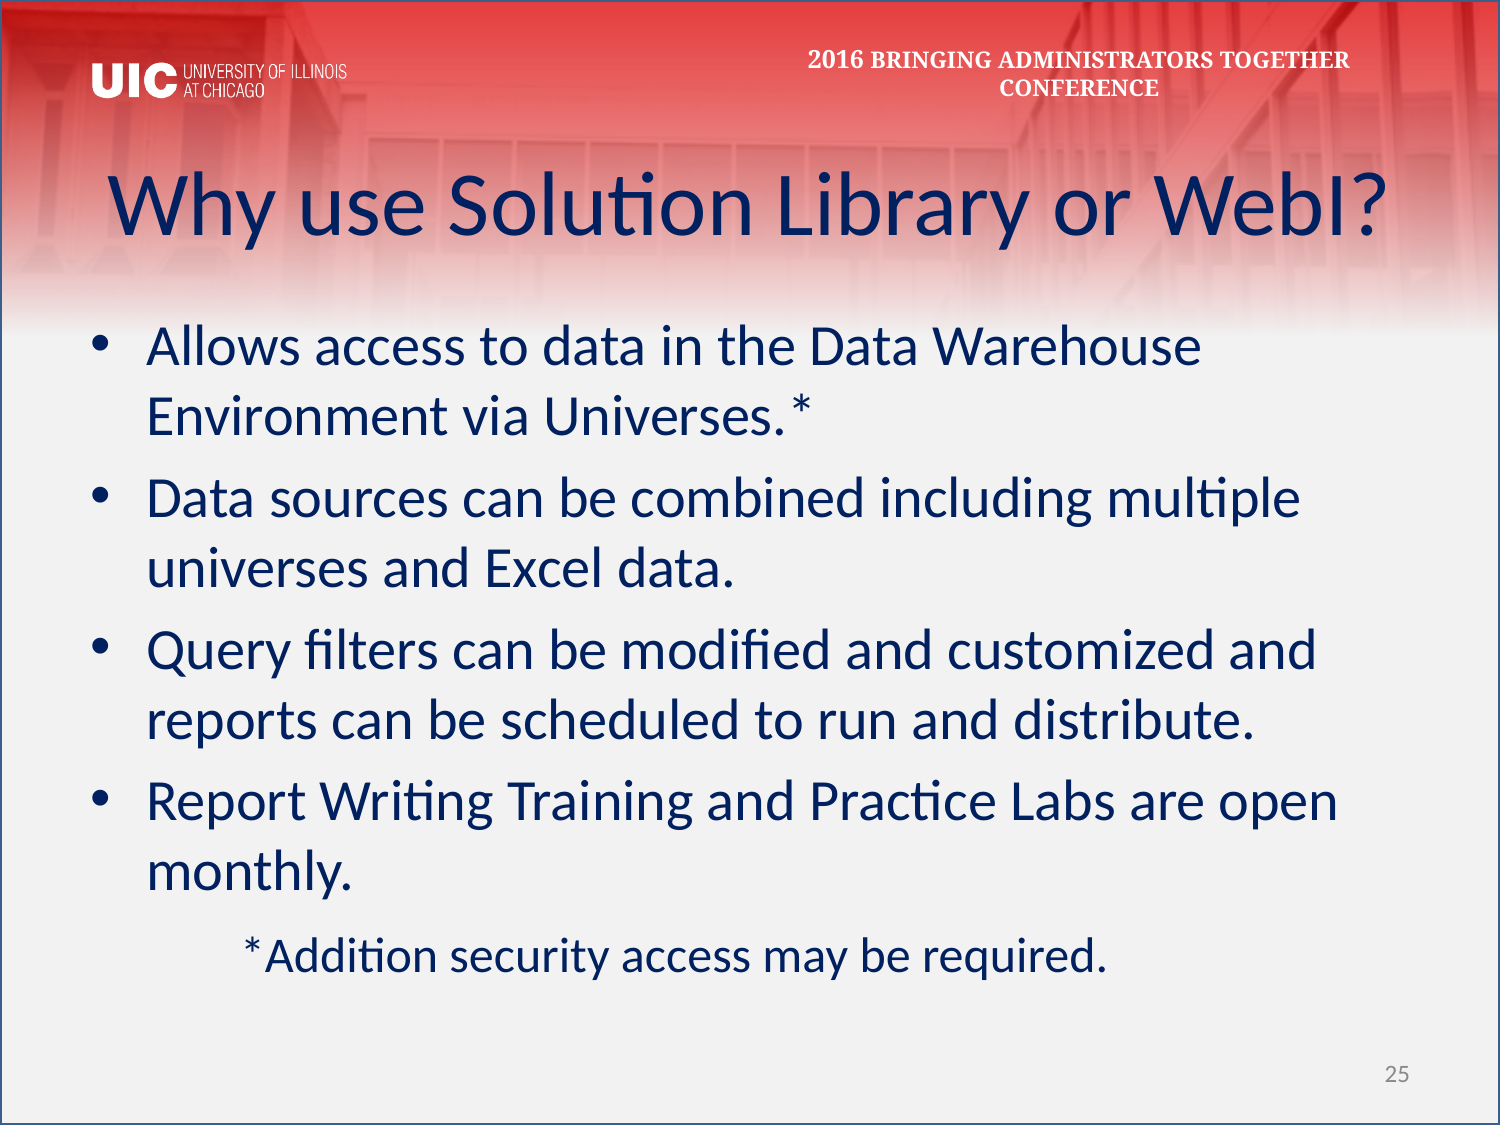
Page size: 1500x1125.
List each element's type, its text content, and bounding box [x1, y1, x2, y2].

slide_number 25 [1074, 1042, 1425, 1103]
list Allows access to data in the Data Warehouse Environment via Universes.* Data sources can be combined including multiple universes and Excel data. Query filters can be modified and customized and reports can be scheduled to run and distribute. Report Writing Training and Practice Labs are open monthly. *Addition security access may be required. [75, 299, 1425, 1025]
picture [74, 45, 363, 115]
title Why use Solution Library or WebI? [75, 104, 1425, 293]
